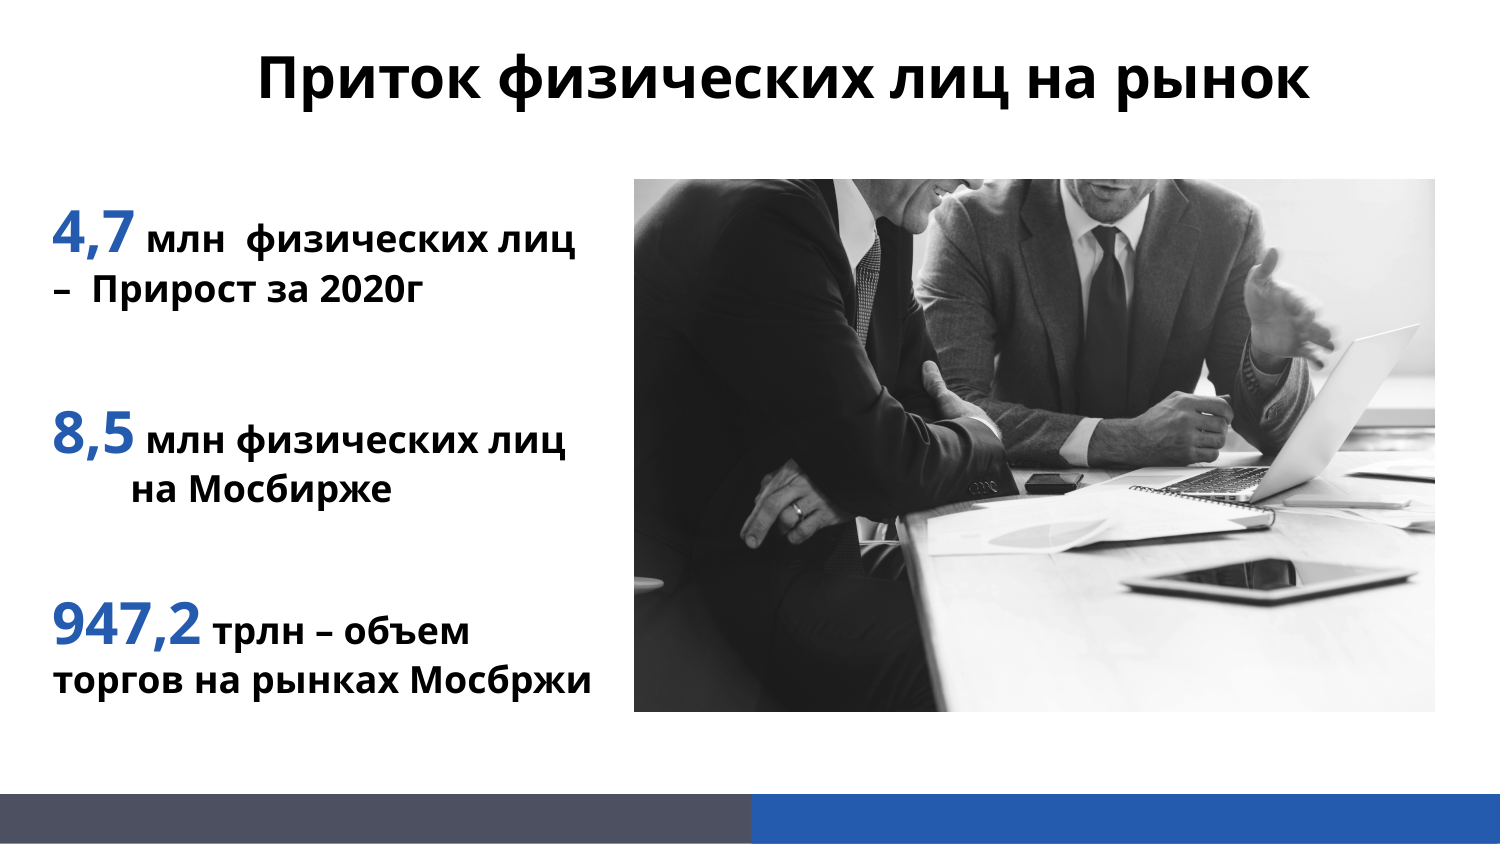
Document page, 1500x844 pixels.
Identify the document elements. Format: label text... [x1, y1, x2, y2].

picture [634, 179, 1436, 713]
text_box 947,2 трлн – объем торгов на рынках Мосбржи [37, 571, 616, 737]
subtitle 4,7 млн физических лиц – Прирост за 2020г [37, 179, 616, 319]
title Приток физических лиц на рынок [211, 24, 1357, 132]
text_box 8,5 млн физических лиц на Мосбирже [37, 379, 616, 562]
